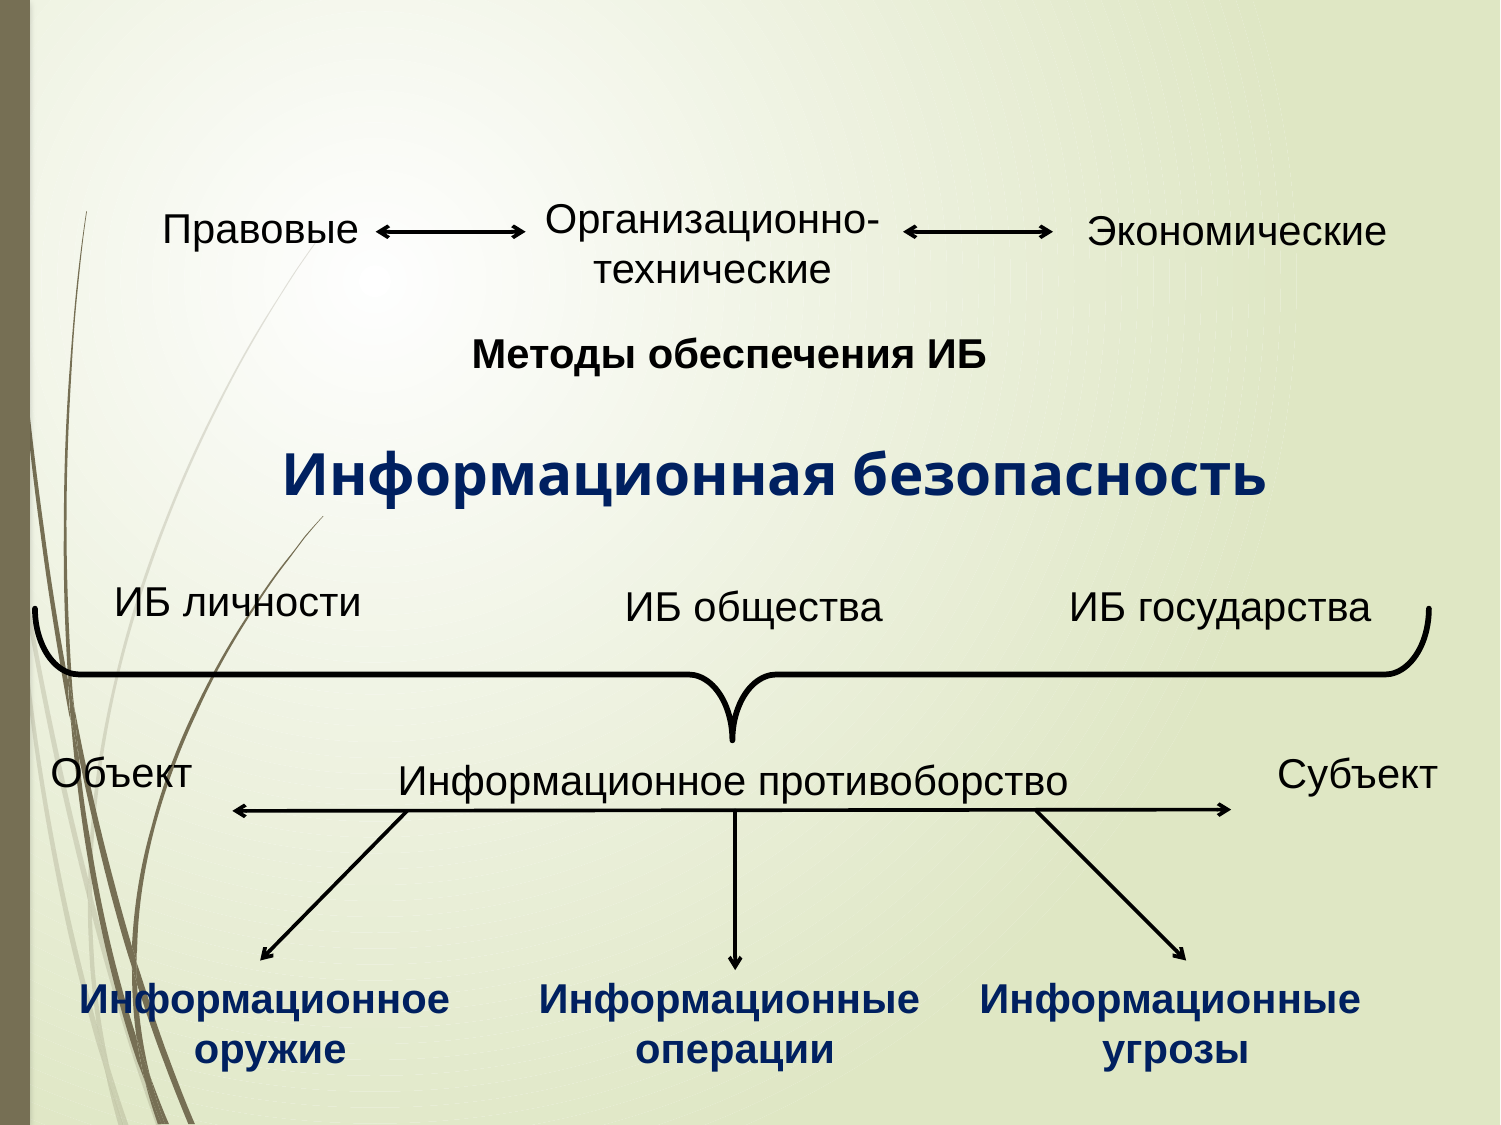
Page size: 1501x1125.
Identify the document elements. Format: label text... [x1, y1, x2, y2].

text_box Субъект [1262, 739, 1453, 805]
text_box ИБ личности [99, 567, 377, 608]
text_box ИБ общества [609, 572, 898, 608]
text_box Информационные угрозы [964, 964, 1388, 1079]
text_box Организационно- технические [529, 184, 896, 300]
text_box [259, 810, 408, 961]
text_box Информационные операции [523, 964, 947, 1079]
text_box Экономические [1071, 196, 1403, 262]
text_box Информационная безопасность [266, 429, 1283, 515]
text_box [34, 607, 1430, 742]
text_box Информационное оружие [63, 964, 477, 1079]
text_box Информационное противоборство [382, 746, 1084, 808]
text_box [1035, 810, 1187, 961]
text_box Объект [35, 738, 208, 803]
text_box ИБ государства [1054, 572, 1387, 608]
text_box Методы обеспечения ИБ [456, 319, 1002, 385]
text_box Правовые [147, 194, 375, 260]
